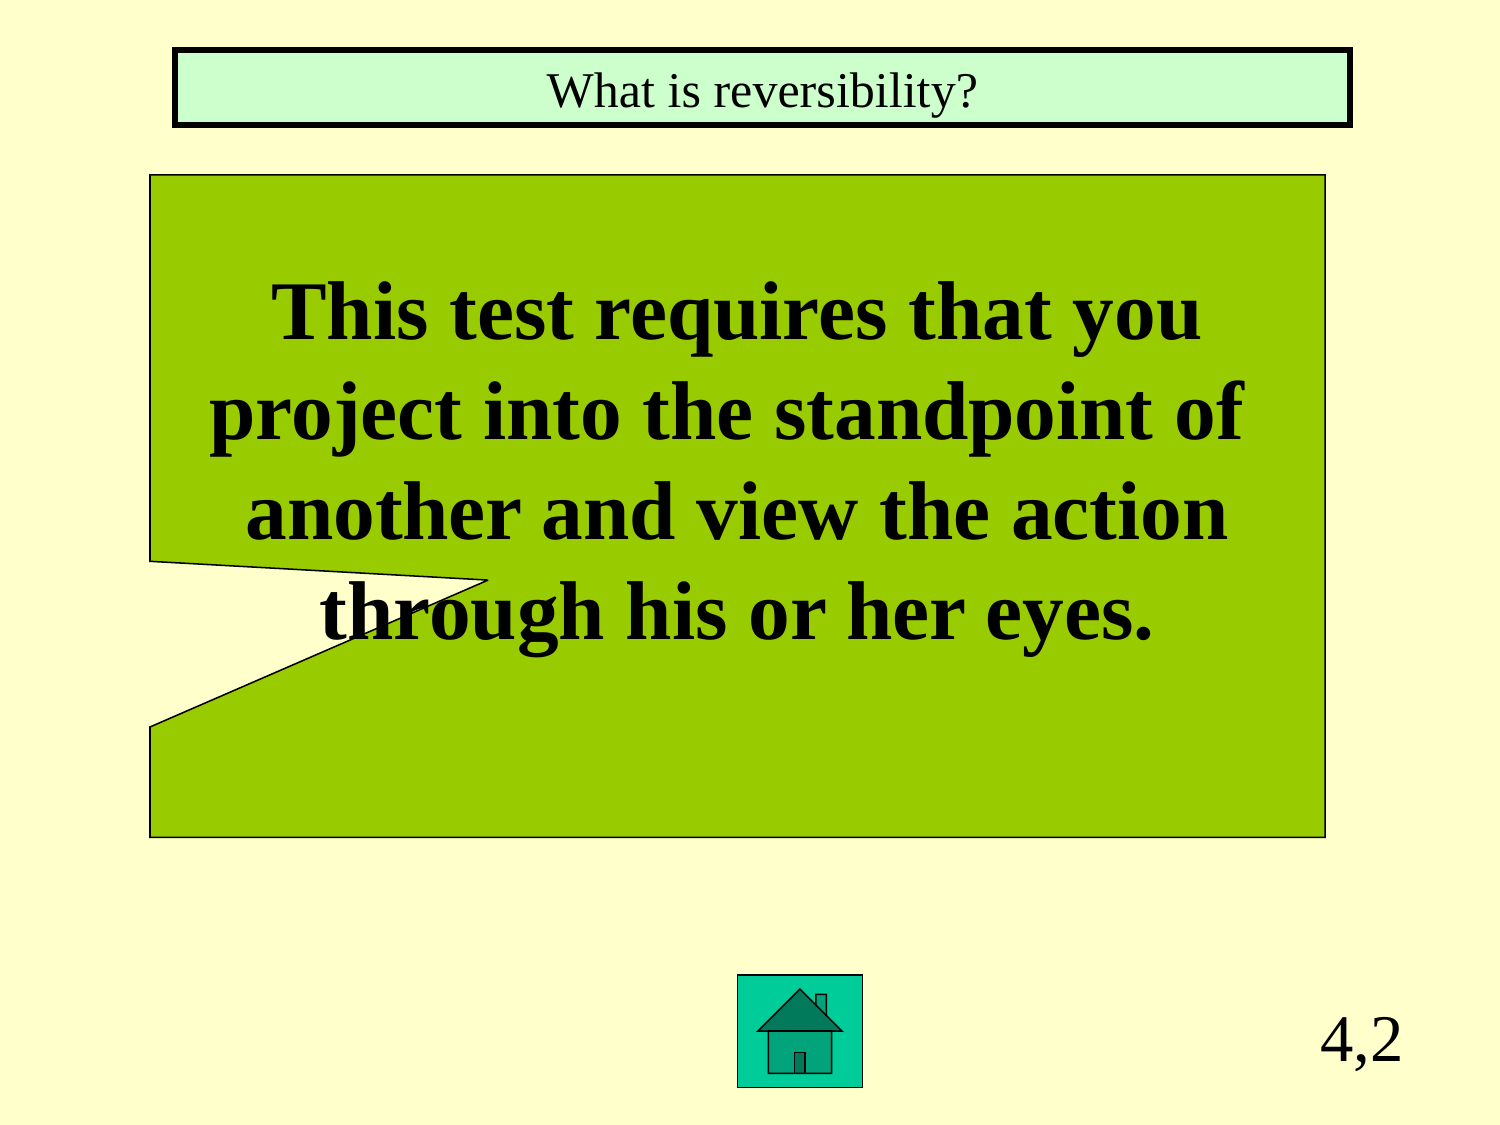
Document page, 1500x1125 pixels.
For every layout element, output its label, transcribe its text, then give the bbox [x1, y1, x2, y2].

text_box [737, 975, 863, 1088]
subtitle 4,2 [1224, 987, 1500, 1125]
text_box What is reversibility? [174, 49, 1350, 125]
text_box This test requires that you project into the standpoint of another and view the action through his or her eyes. [150, 174, 1326, 838]
